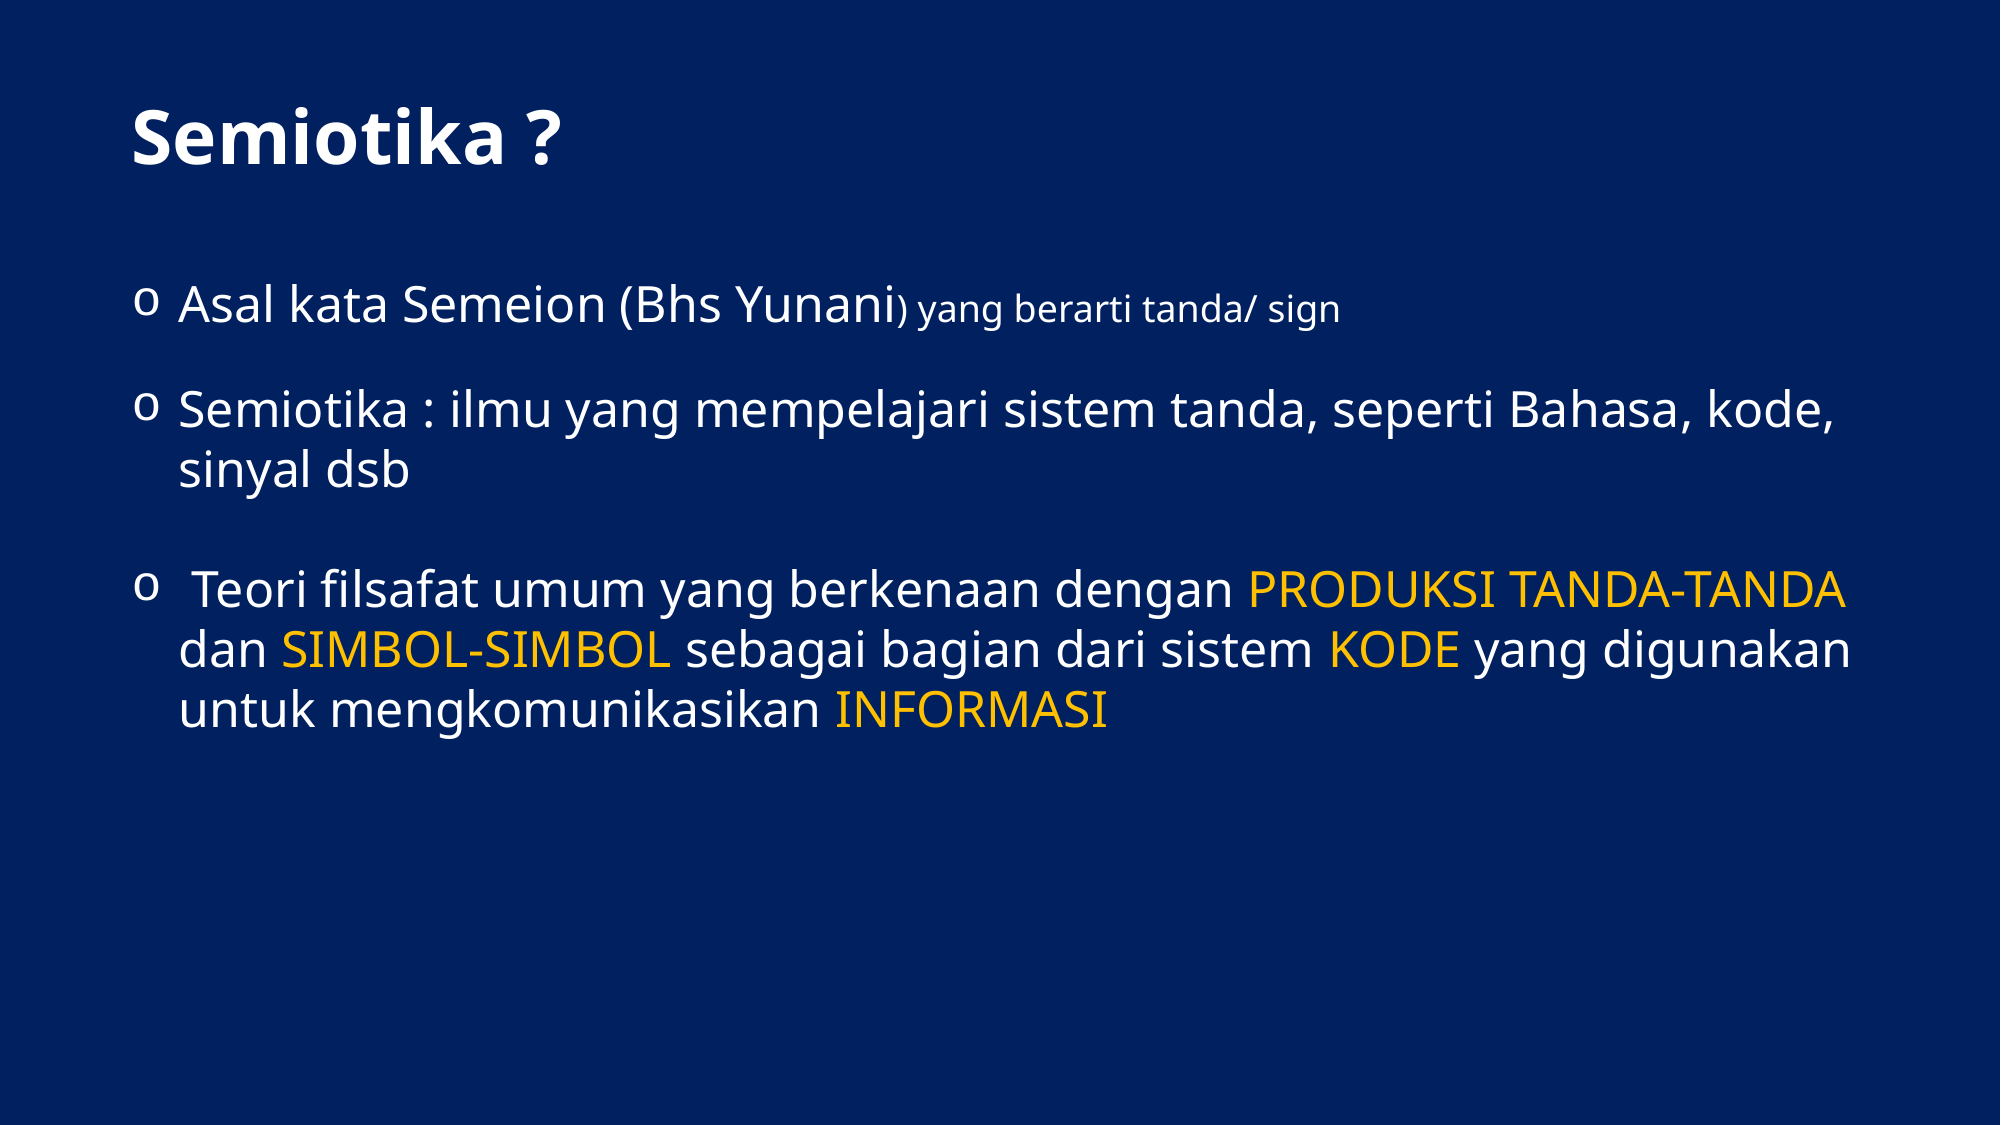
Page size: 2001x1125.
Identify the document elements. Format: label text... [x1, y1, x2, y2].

text_box Asal kata Semeion (Bhs Yunani) yang berarti tanda/ sign Semiotika : ilmu yang mempelajari sistem tanda, seperti Bahasa, kode, sinyal dsb Teori filsafat umum yang berkenaan dengan PRODUKSI TANDA-TANDA dan SIMBOL-SIMBOL sebagai bagian dari sistem KODE yang digunakan untuk mengkomunikasikan INFORMASI [116, 264, 1938, 745]
text_box Semiotika ? [116, 82, 1048, 188]
